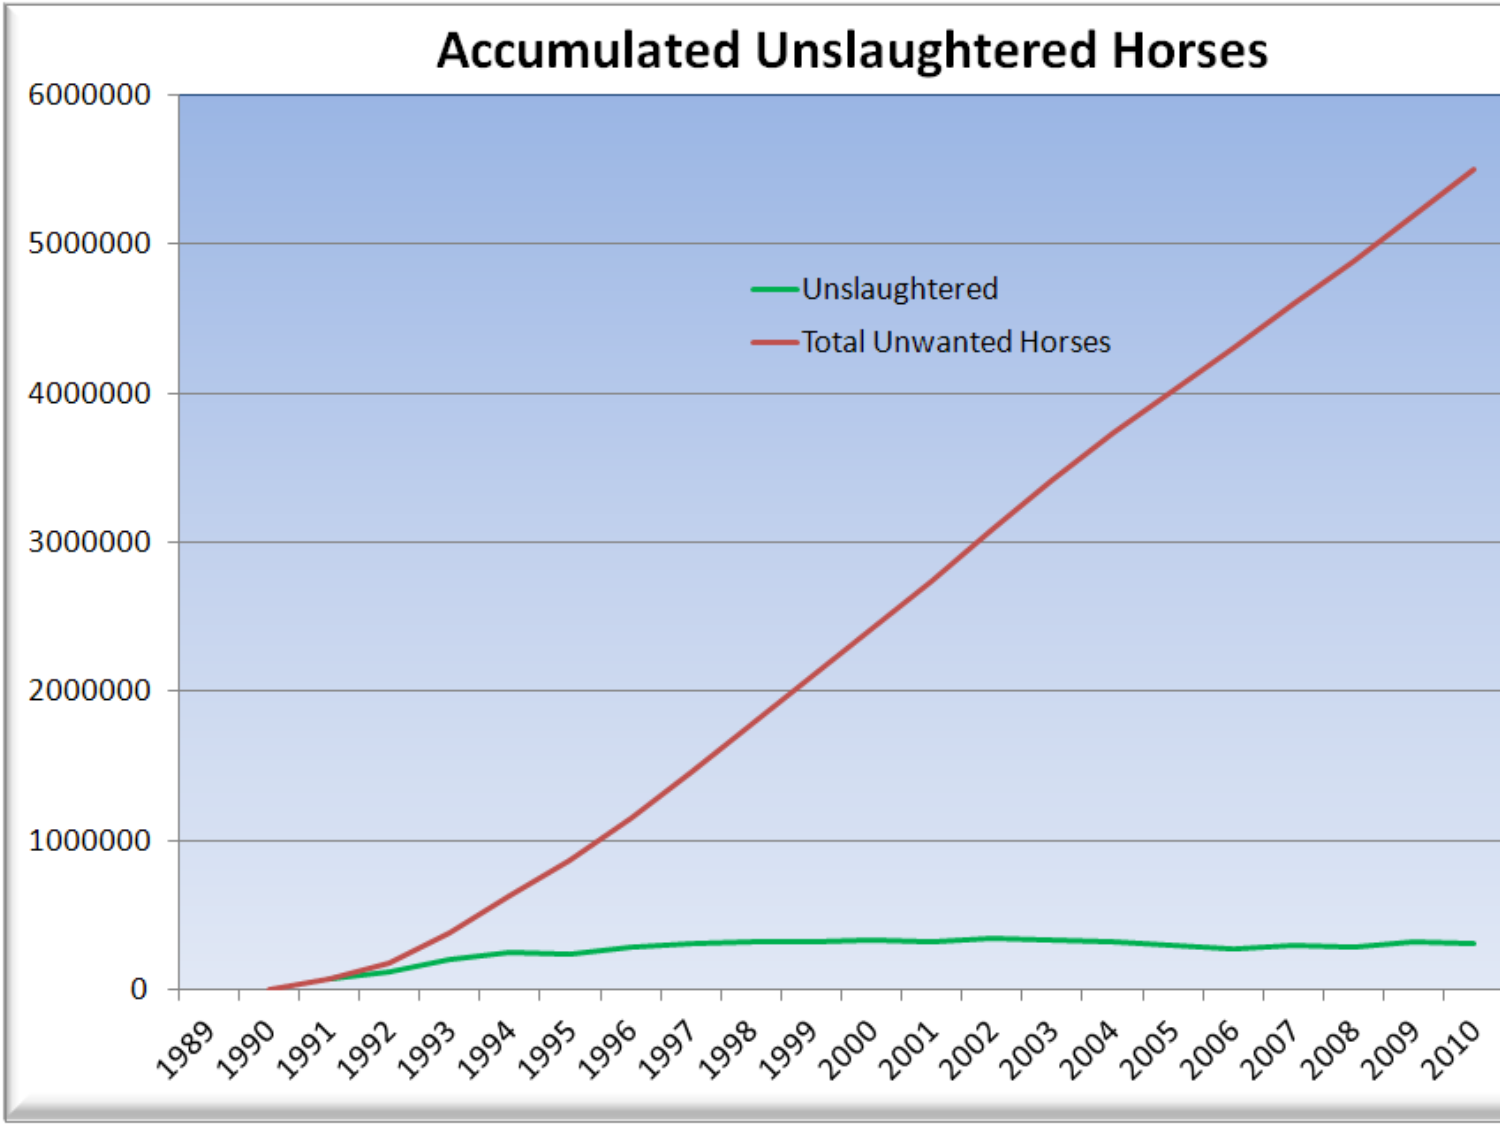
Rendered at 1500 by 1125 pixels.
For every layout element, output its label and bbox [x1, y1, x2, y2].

list [0, 0, 1500, 1125]
